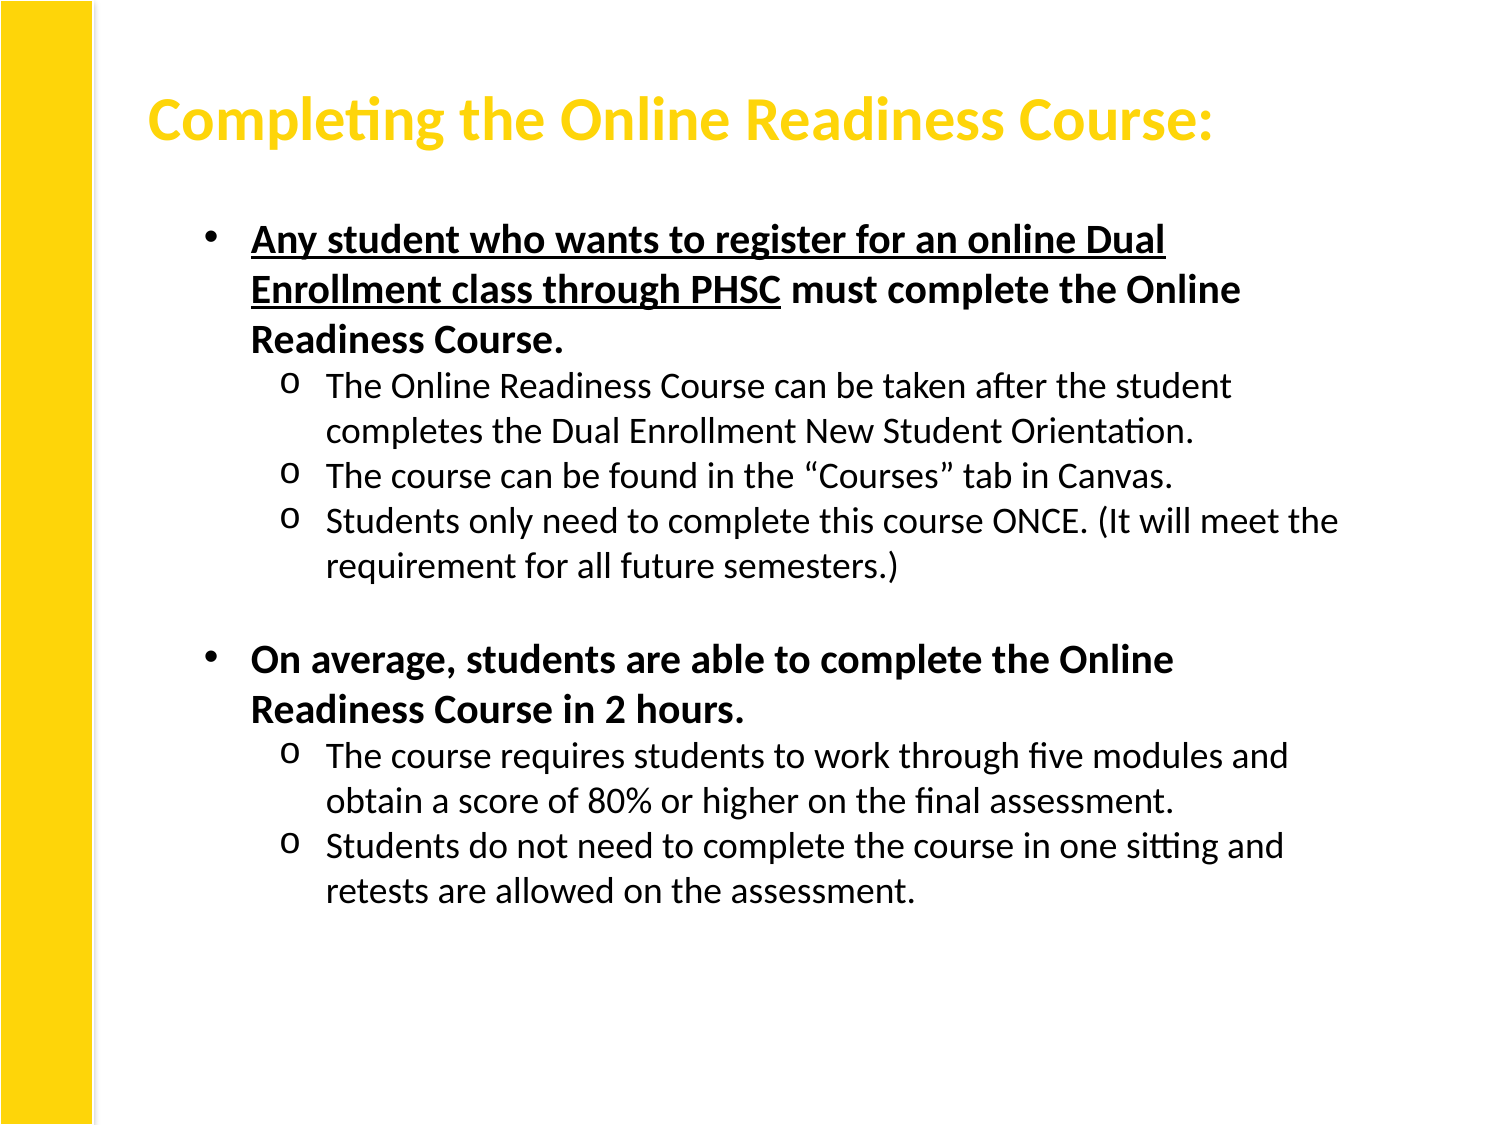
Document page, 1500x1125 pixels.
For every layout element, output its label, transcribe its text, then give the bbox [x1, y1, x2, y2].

text_box Any student who wants to register for an online Dual Enrollment class through PHSC must complete the Online Readiness Course. The Online Readiness Course can be taken after the student completes the Dual Enrollment New Student Orientation. The course can be found in the “Courses” tab in Canvas. Students only need to complete this course ONCE. (It will meet the requirement for all future semesters.) On average, students are able to complete the Online Readiness Course in 2 hours. The course requires students to work through five modules and obtain a score of 80% or higher on the final assessment. Students do not need to complete the course in one sitting and retests are allowed on the assessment. [189, 204, 1374, 964]
text_box Completing the Online Readiness Course: [134, 70, 1417, 160]
text_box [0, 0, 94, 1125]
